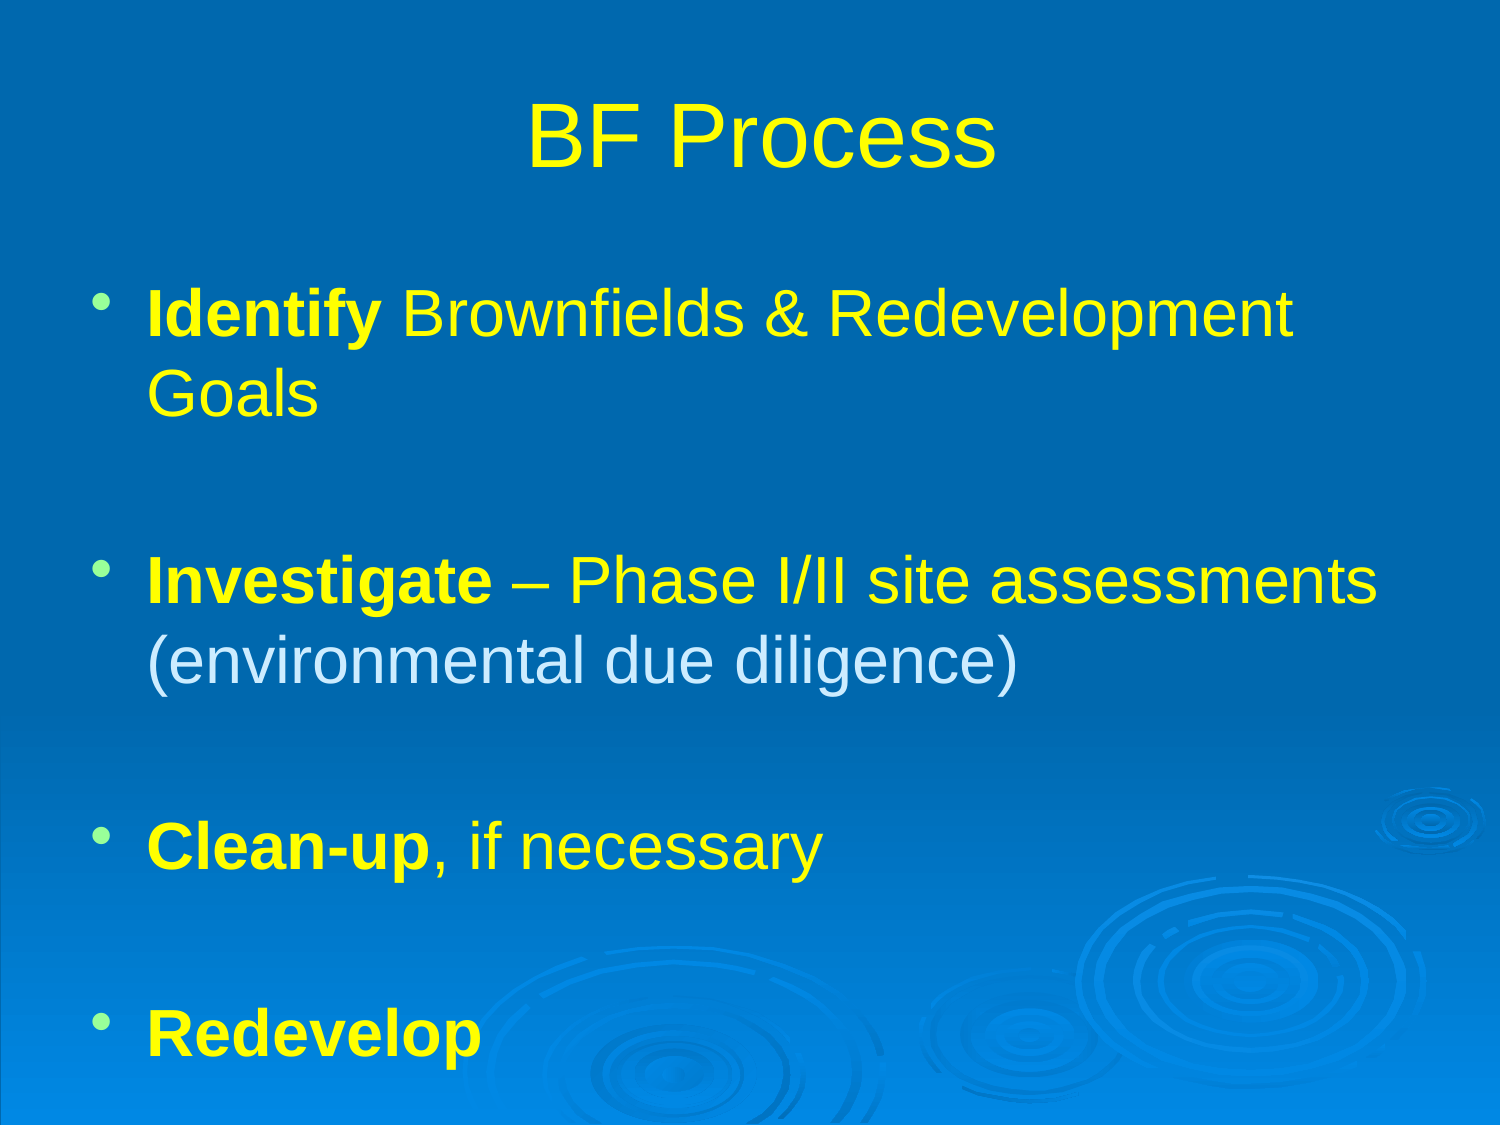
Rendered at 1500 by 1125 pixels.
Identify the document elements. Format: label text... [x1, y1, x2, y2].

list Identify Brownfields & Redevelopment Goals Investigate – Phase I/II site assessments (environmental due diligence) Clean-up, if necessary Redevelop [74, 262, 1426, 1006]
title BF Process [87, 37, 1438, 225]
